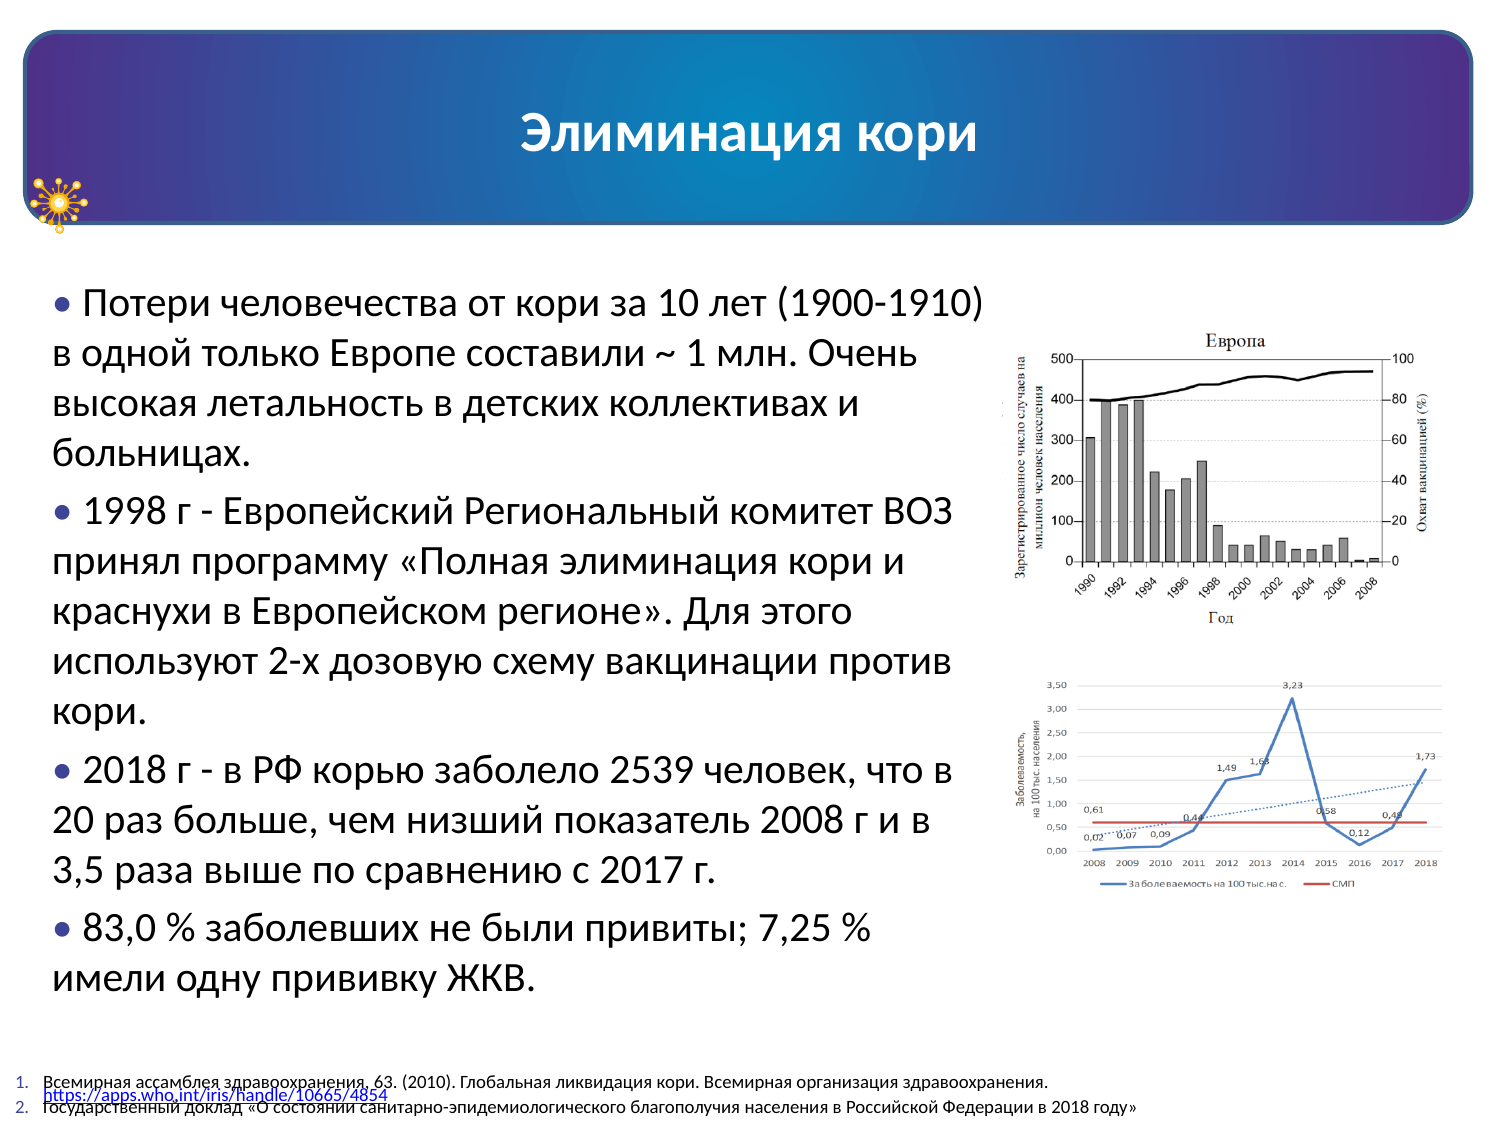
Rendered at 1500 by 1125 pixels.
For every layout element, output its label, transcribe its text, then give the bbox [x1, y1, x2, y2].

list Всемирная ассамблея здравоохранения, 63. (‎2010)‎. Глобальная ликвидация кори. Всемирная организация здравоохранения. https://apps.who.int/iris/handle/10665/4854 Государственный доклад «О состоянии санитарно-эпидемиологического благополучия населения в Российской Федерации в 2018 году» [0, 1057, 1400, 1125]
picture [1002, 664, 1458, 895]
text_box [29, 177, 89, 235]
title Элиминация кори [103, 30, 1397, 227]
picture [1002, 323, 1458, 627]
list • Потери человечества от кори за 10 лет (1900-1910) в одной только Европе составили ~ 1 млн. Очень высокая летальность в детских коллективах и больницах. • 1998 г - Европейский Региональный комитет ВОЗ принял программу «Полная элиминация кори и краснухи в Европейском регионе». Для этого используют 2-х дозовую схему вакцинации против кори. • 2018 г - в РФ корью заболело 2539 человек, что в 20 раз больше, чем низший показатель 2008 г и в 3,5 раза выше по сравнению с 2017 г. • 83,0 % заболевших не были привиты; 7,25 % имели одну прививку ЖКВ. [36, 267, 1003, 862]
